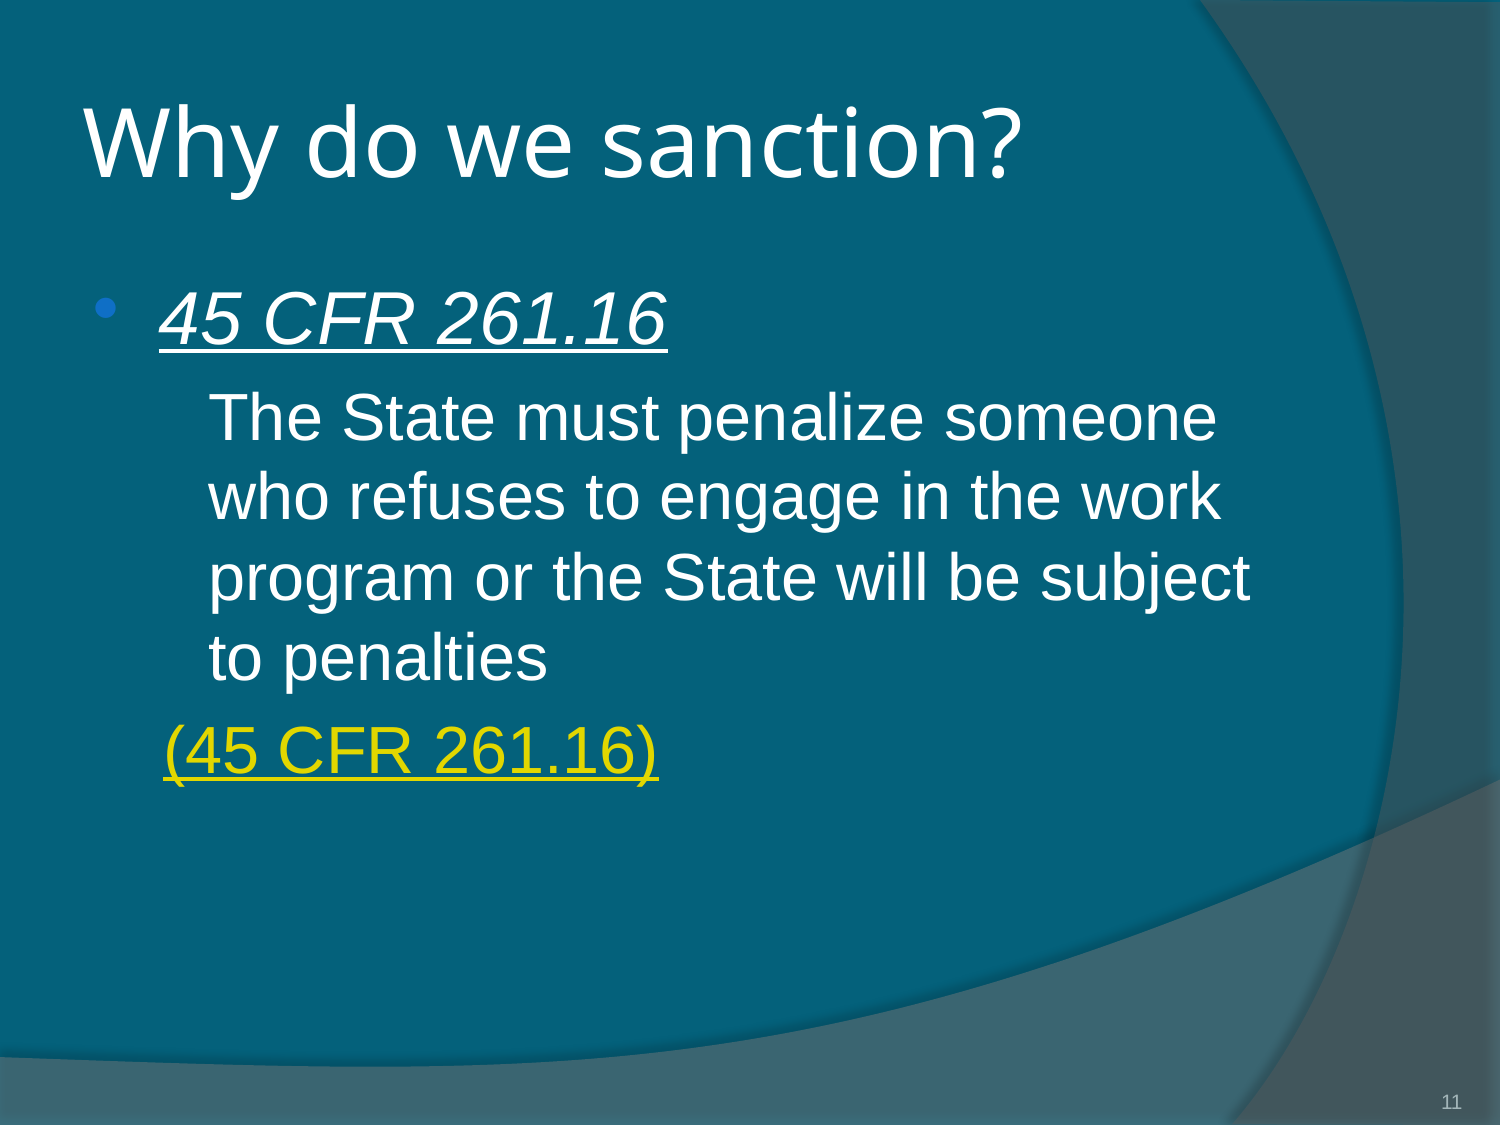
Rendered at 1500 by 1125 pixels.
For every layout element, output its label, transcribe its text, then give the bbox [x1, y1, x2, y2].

title Why do we sanction? [75, 45, 1300, 233]
list 45 CFR 261.16 The State must penalize someone who refuses to engage in the work program or the State will be subject to penalties (45 CFR 261.16) [75, 262, 1300, 888]
slide_number 11 [1337, 1053, 1463, 1114]
